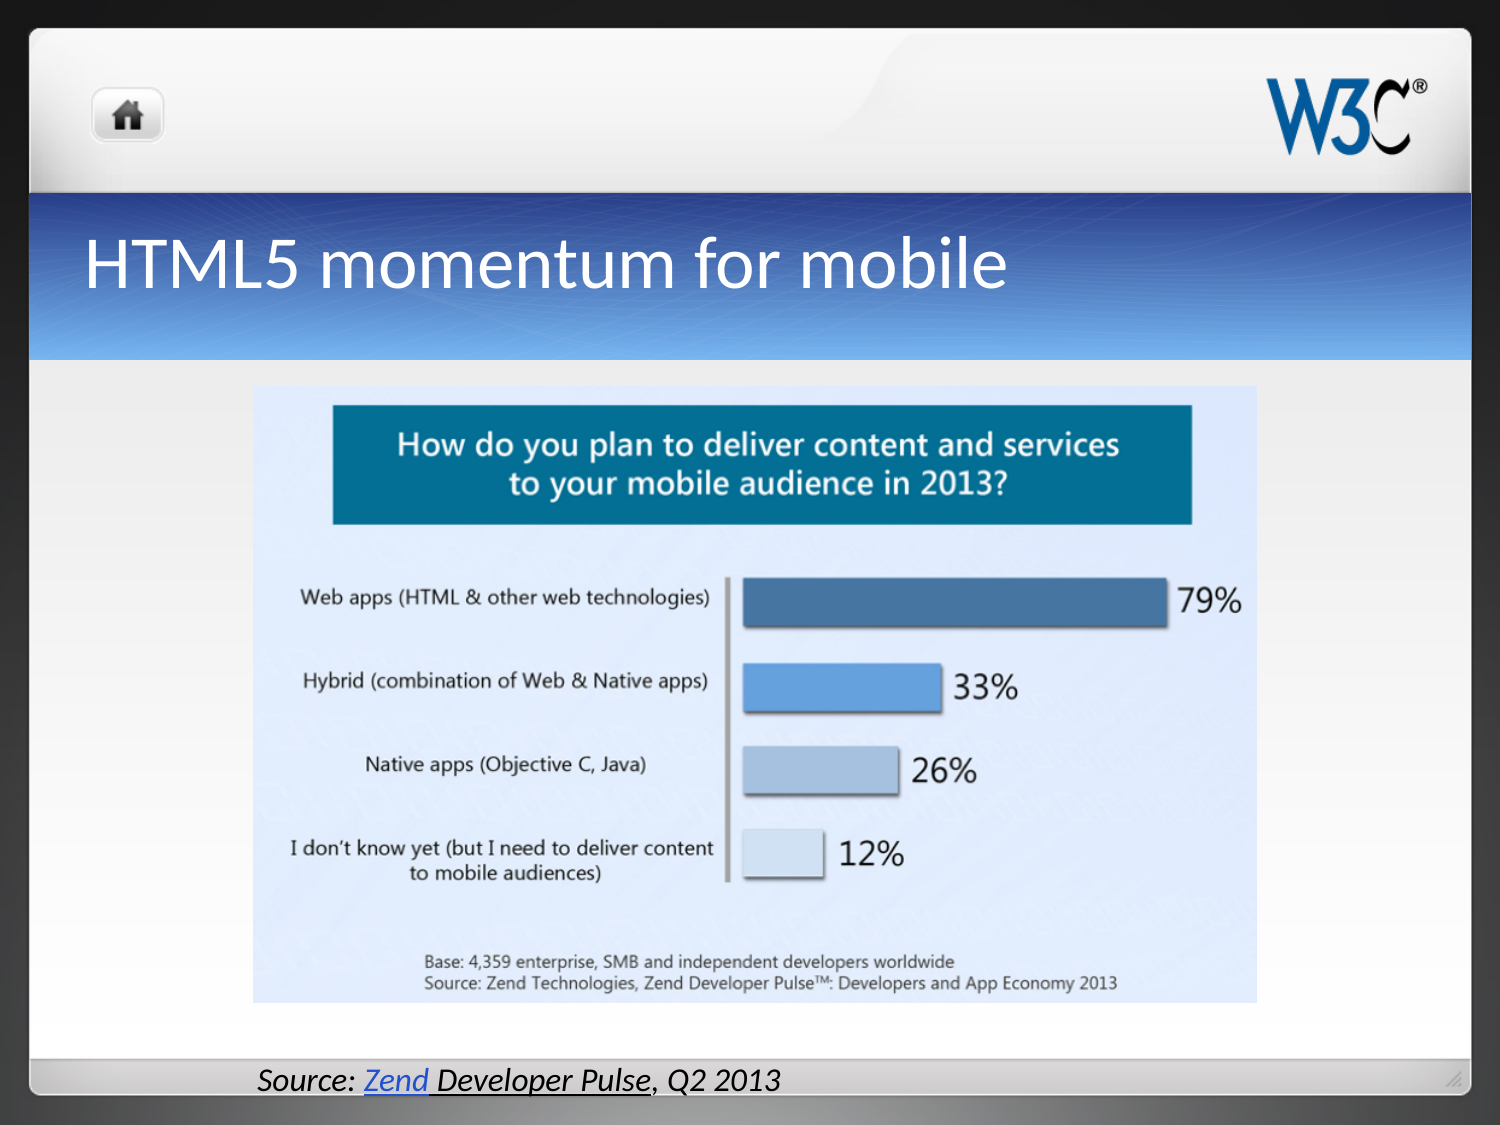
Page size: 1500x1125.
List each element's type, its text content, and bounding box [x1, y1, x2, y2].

picture [0, 0, 1500, 1125]
title HTML5 momentum for mobile [69, 205, 1433, 360]
text_box Source: Zend Developer Pulse, Q2 2013 [242, 1050, 796, 1106]
